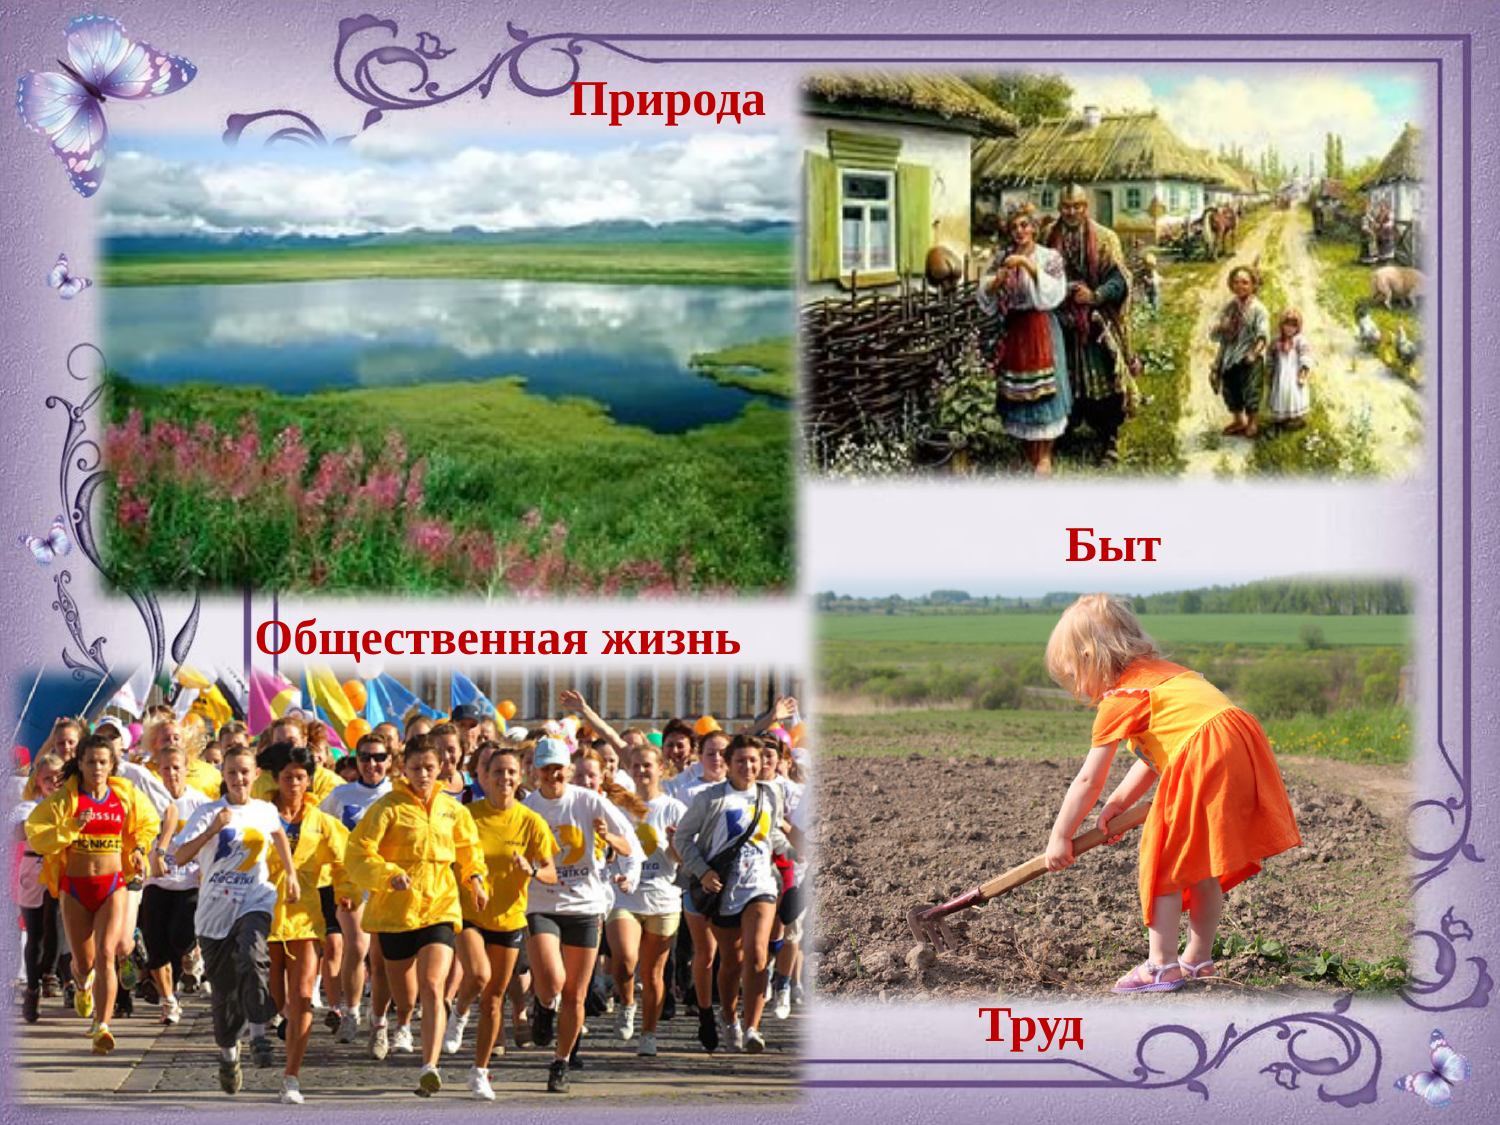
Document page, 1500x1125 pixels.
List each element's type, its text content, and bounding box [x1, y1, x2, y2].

text_box Быт [960, 503, 1266, 560]
text_box Труд [878, 1025, 1184, 1060]
text_box Общественная жизнь [210, 624, 786, 654]
picture [0, 0, 1500, 1125]
text_box Природа [515, 58, 782, 115]
